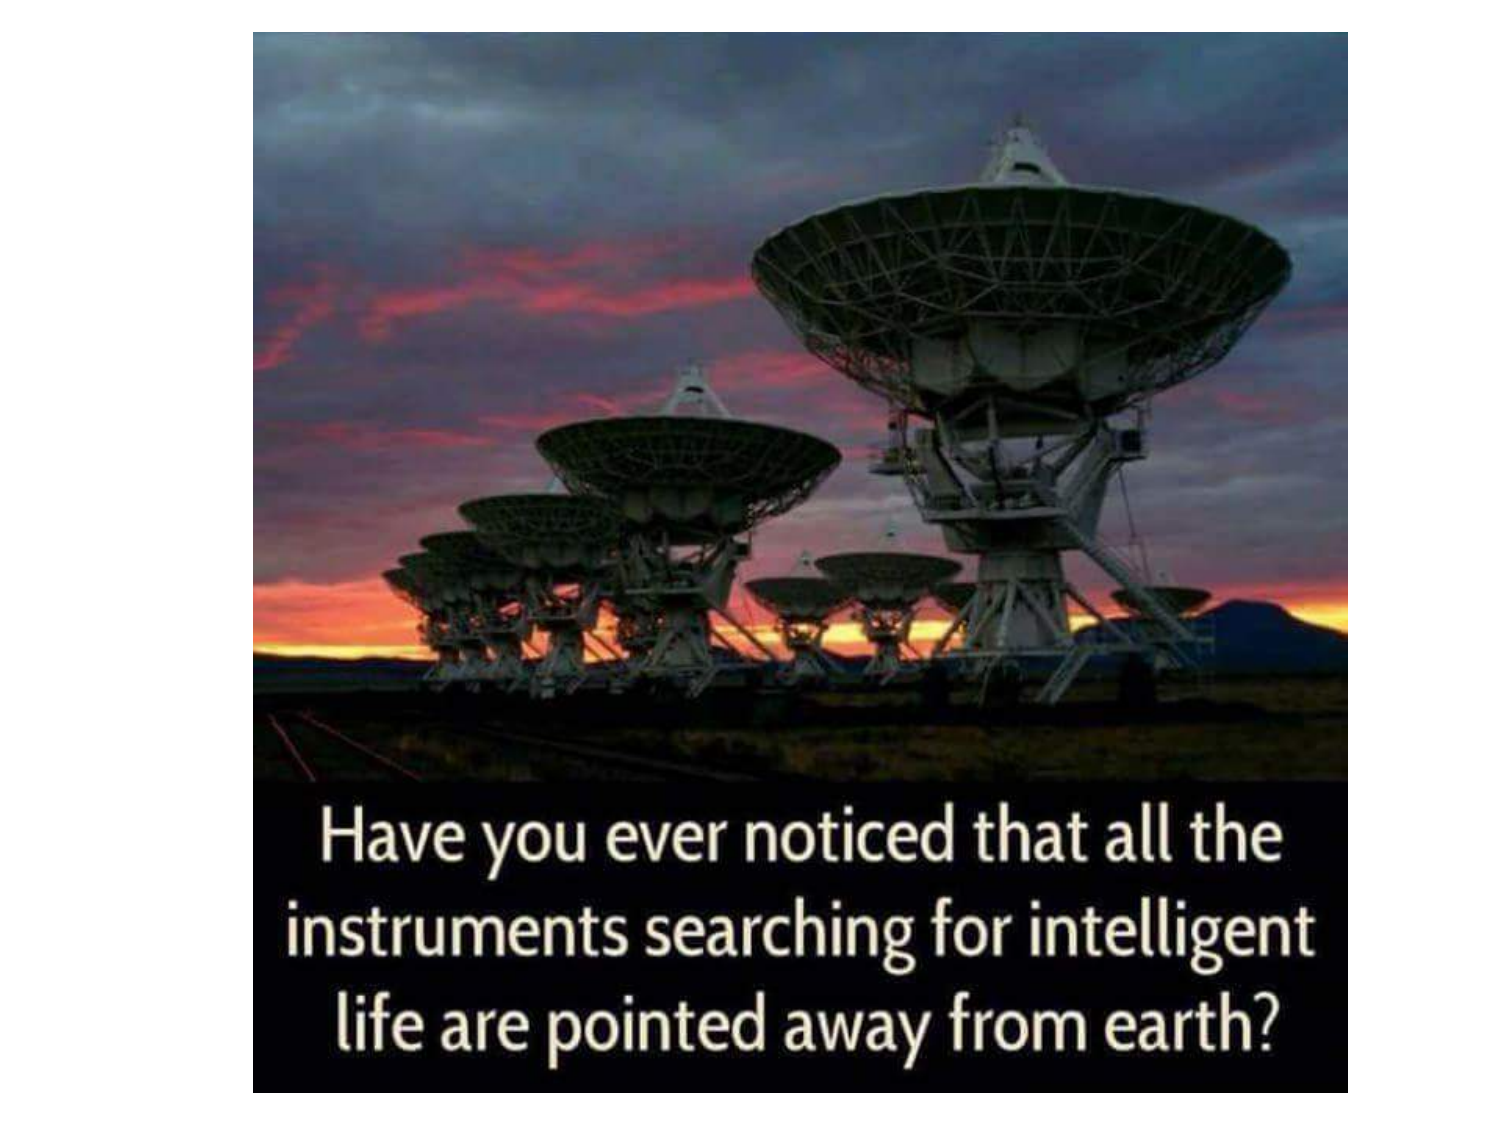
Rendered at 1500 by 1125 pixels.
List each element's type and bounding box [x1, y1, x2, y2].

picture [253, 32, 1348, 1093]
